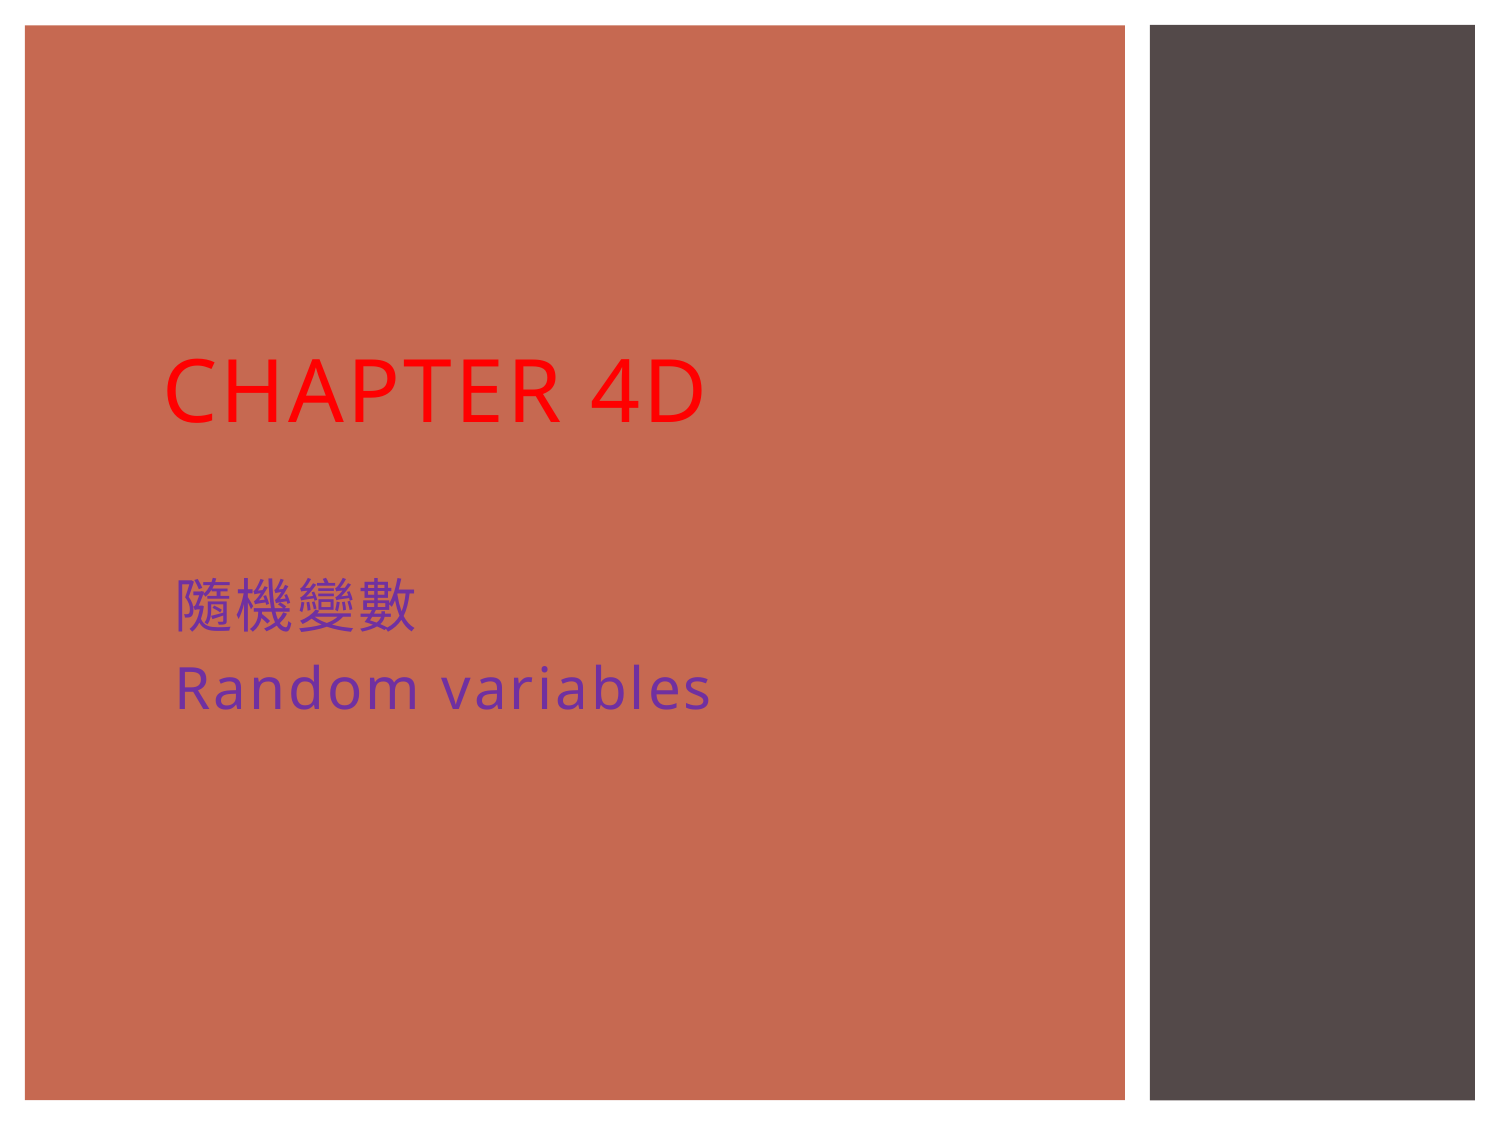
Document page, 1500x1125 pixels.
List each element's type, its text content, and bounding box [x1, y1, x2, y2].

title Chapter 4d [147, 267, 1316, 509]
list 隨機變數 Random variables [159, 574, 1327, 716]
